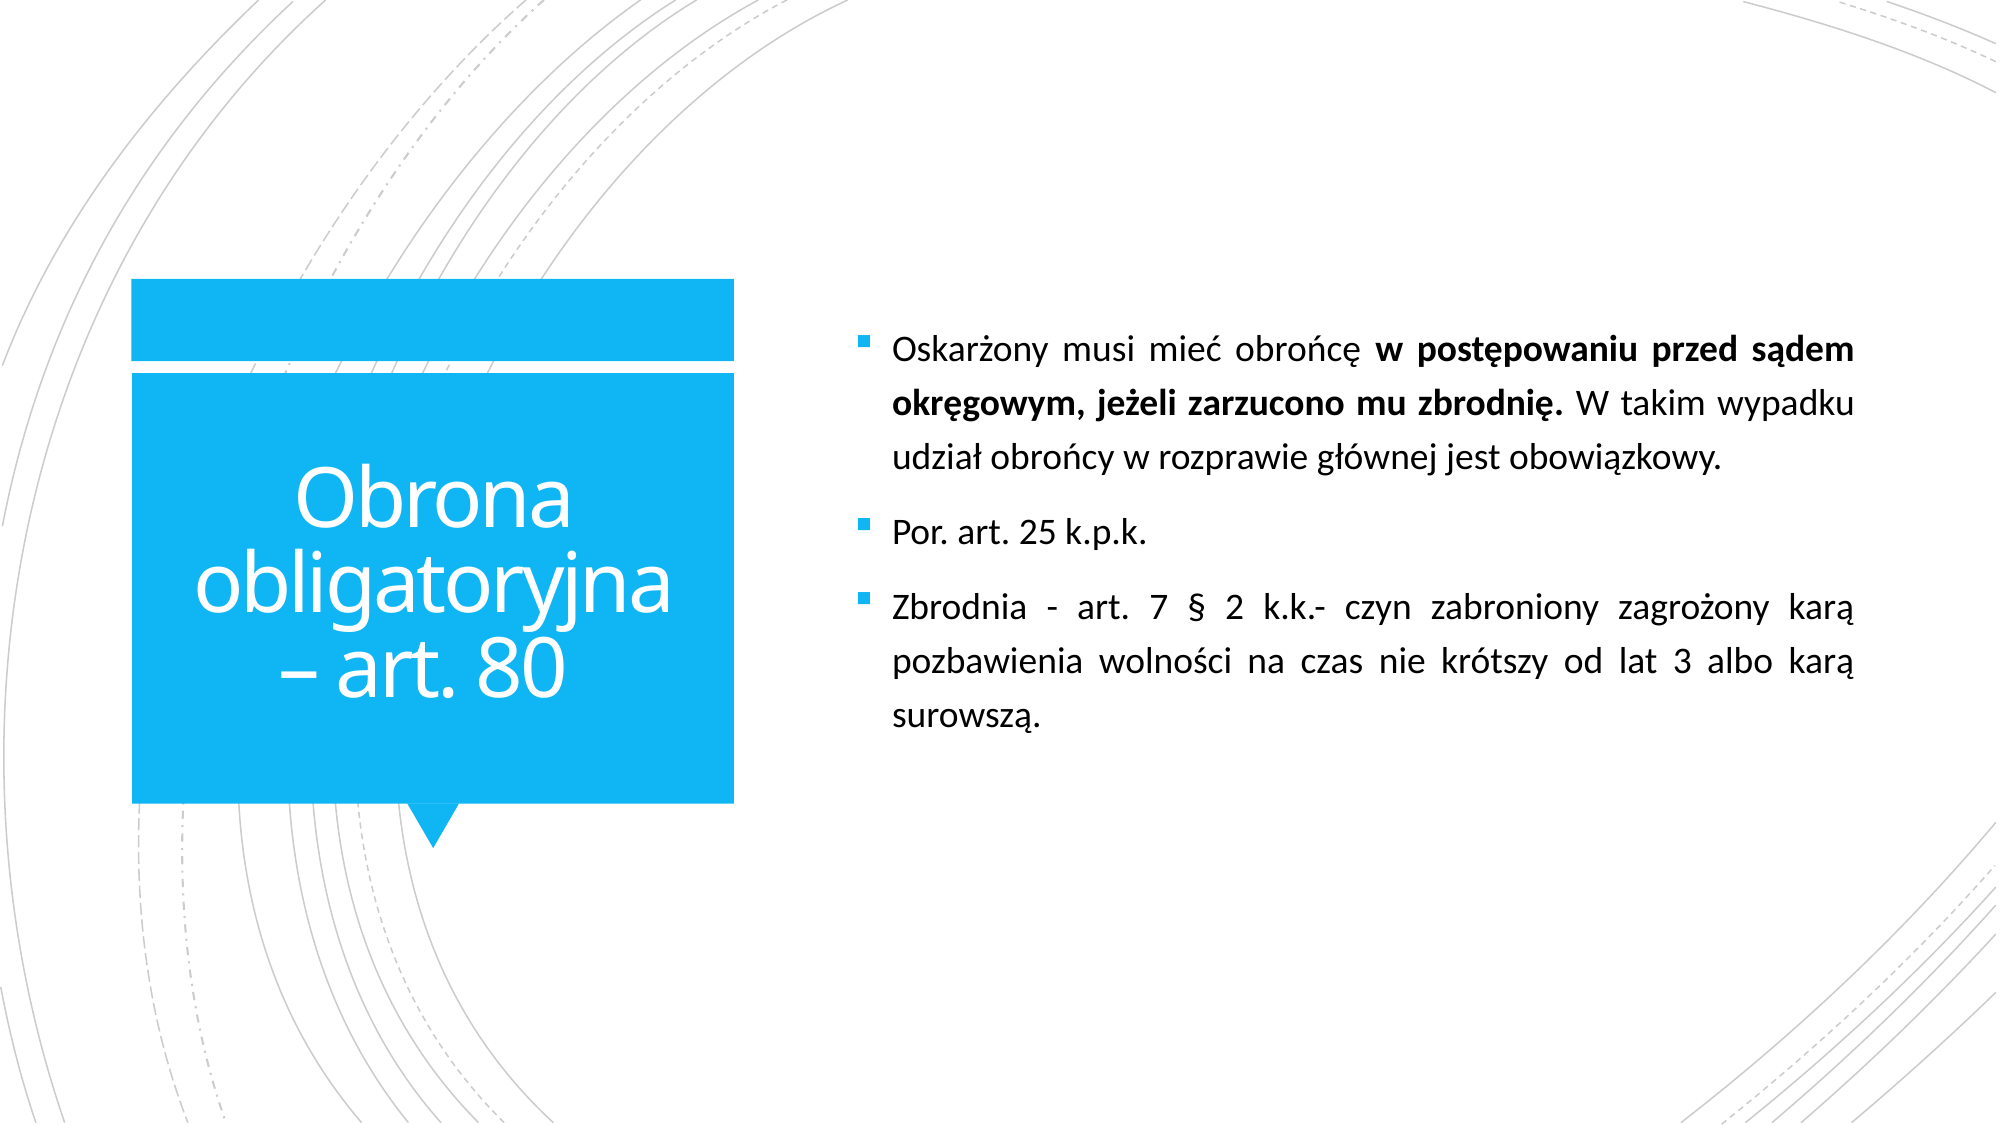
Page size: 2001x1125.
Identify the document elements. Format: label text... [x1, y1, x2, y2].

title Obrona obligatoryjna – art. 80 [145, 385, 720, 789]
list Oskarżony musi mieć obrońcę w postępowaniu przed sądem okręgowym, jeżeli zarzucono mu zbrodnię. W takim wypadku udział obrońcy w rozprawie głównej jest obowiązkowy. Por. art. 25 k.p.k. Zbrodnia - art. 7 § 2 k.k.- czyn zabroniony zagrożony karą pozbawienia wolności na czas nie krótszy od lat 3 albo karą surowszą. [839, 131, 1871, 993]
